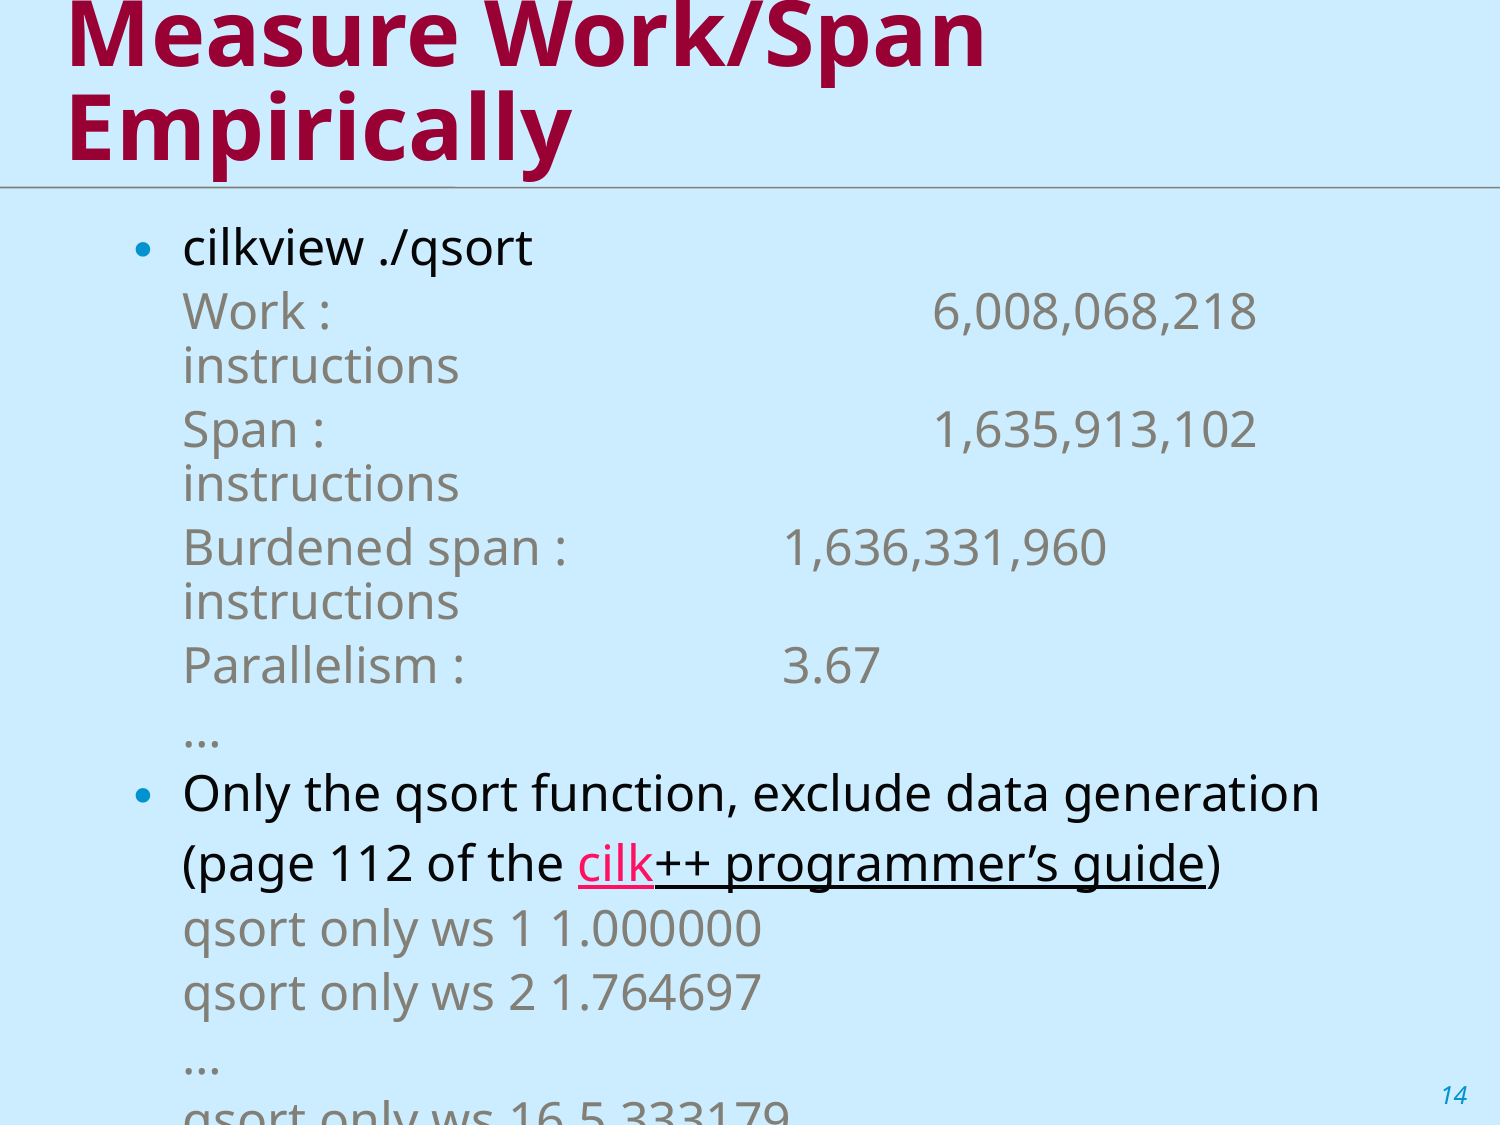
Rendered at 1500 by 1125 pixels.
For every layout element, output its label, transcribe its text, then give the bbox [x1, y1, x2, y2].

list cilkview ./qsort Work : 6,008,068,218 instructions Span : 1,635,913,102 instructions Burdened span : 1,636,331,960 instructions Parallelism : 3.67 … Only the qsort function, exclude data generation (page 112 of the cilk++ programmer’s guide) qsort only ws 1 1.000000 qsort only ws 2 1.764697 … qsort only ws 16 5.333179 qsort only ws infinity 12.749447 [112, 214, 1387, 1038]
title Measure Work/Span Empirically [49, 10, 1500, 161]
